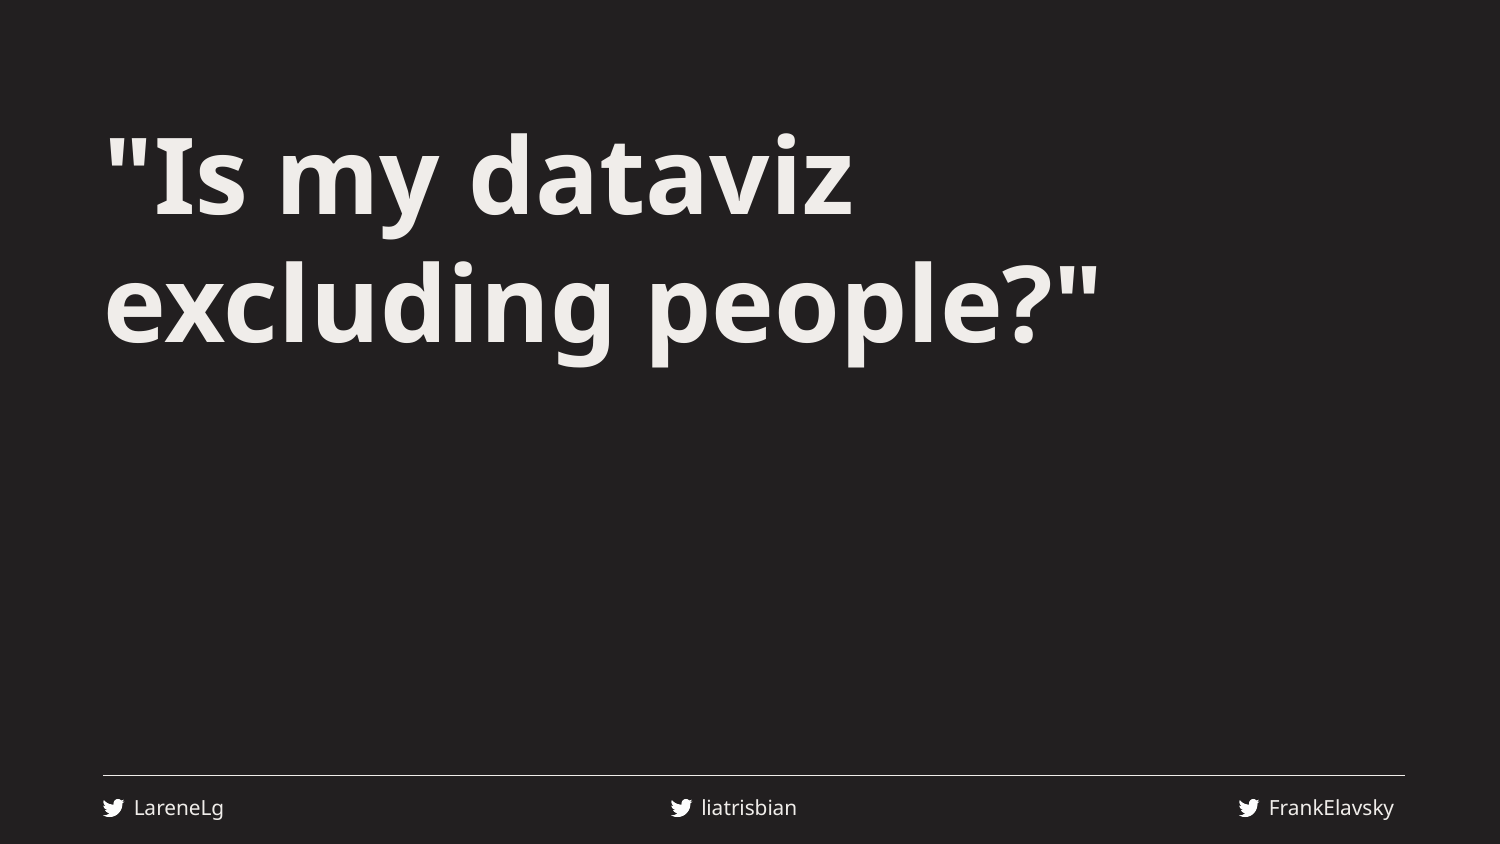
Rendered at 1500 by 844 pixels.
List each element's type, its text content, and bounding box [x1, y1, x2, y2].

picture [102, 796, 125, 819]
title "Is my dataviz excluding people?" [88, 93, 1225, 451]
picture [1238, 796, 1260, 819]
picture [670, 796, 693, 819]
